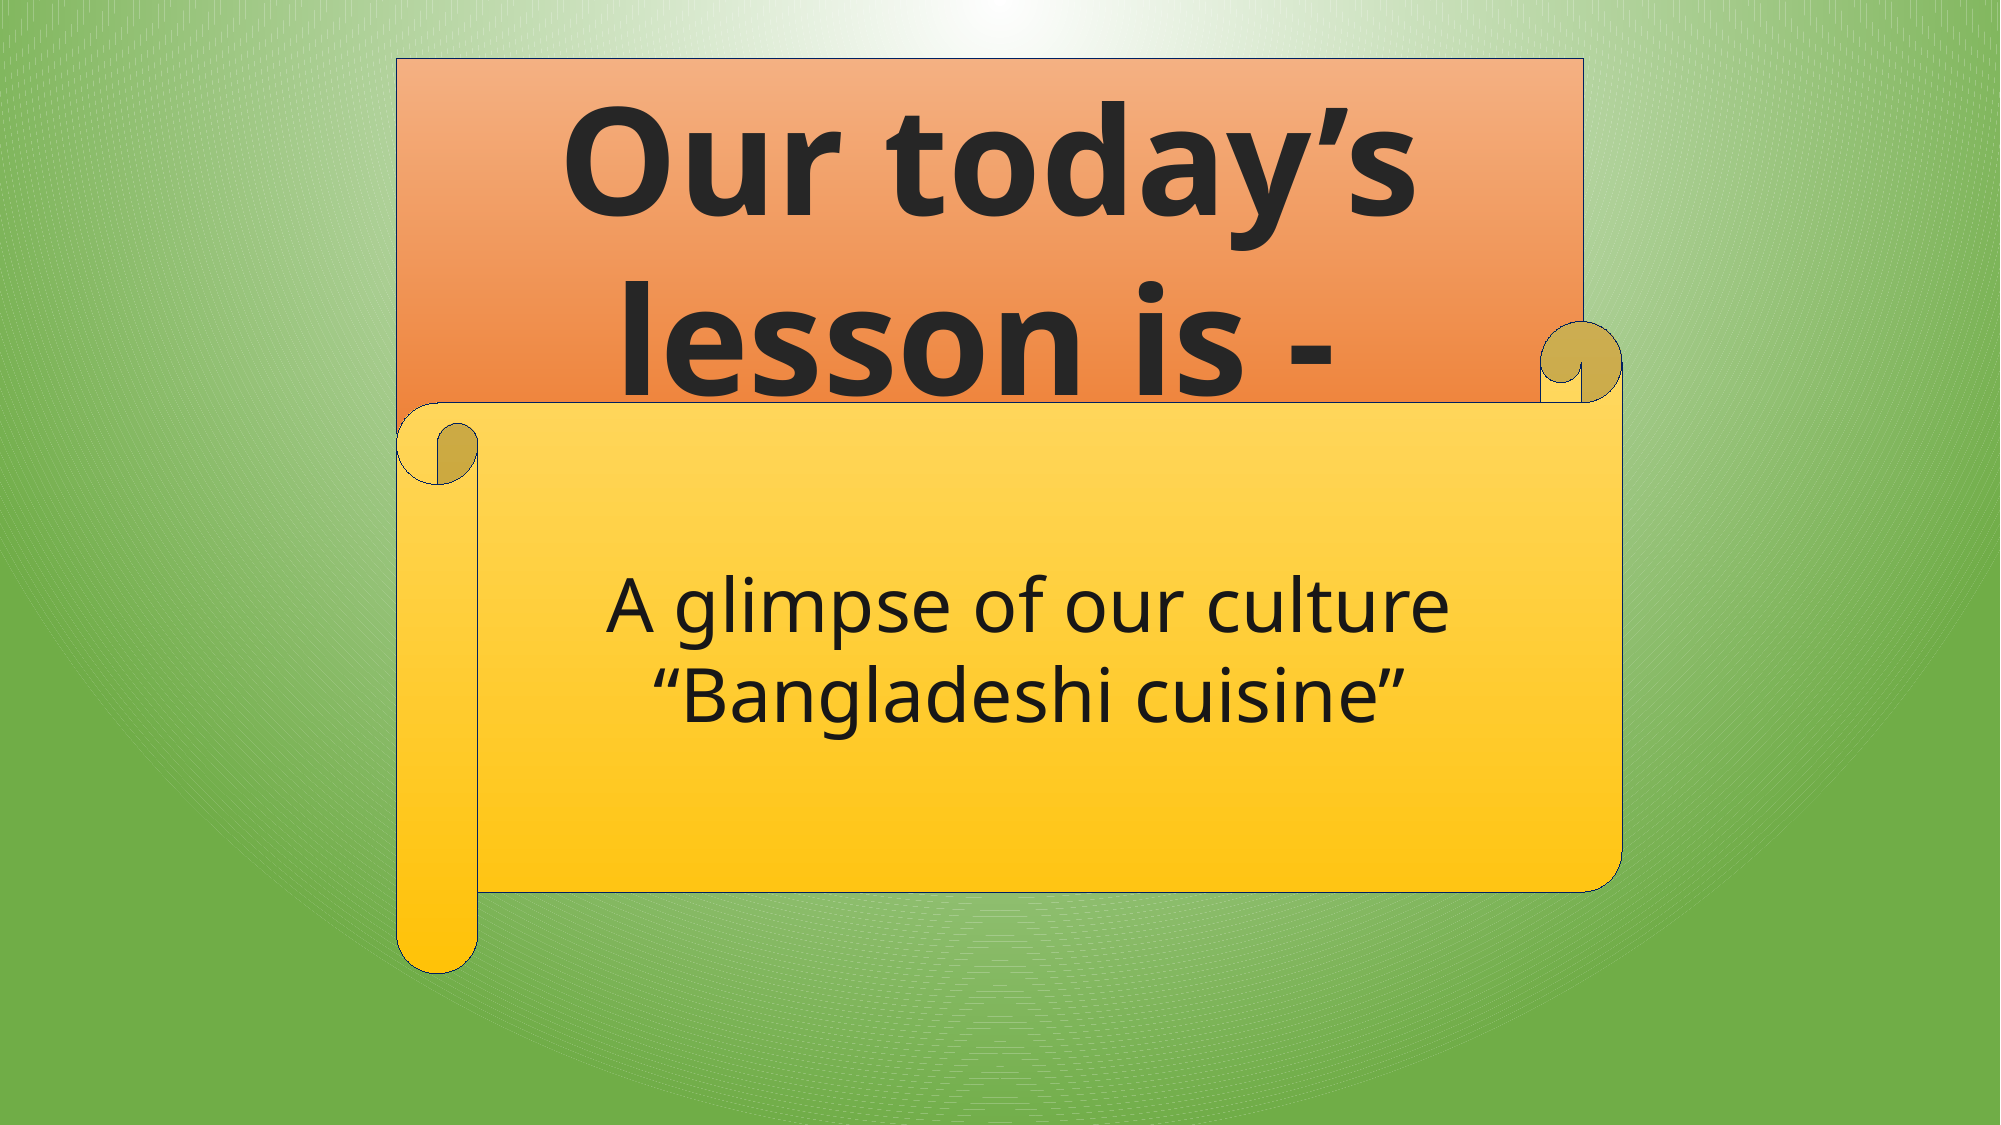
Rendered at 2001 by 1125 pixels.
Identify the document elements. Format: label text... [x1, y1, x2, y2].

text_box A glimpse of our culture “Bangladeshi cuisine” [396, 321, 1623, 974]
text_box Our today’s lesson is - [396, 58, 1584, 434]
